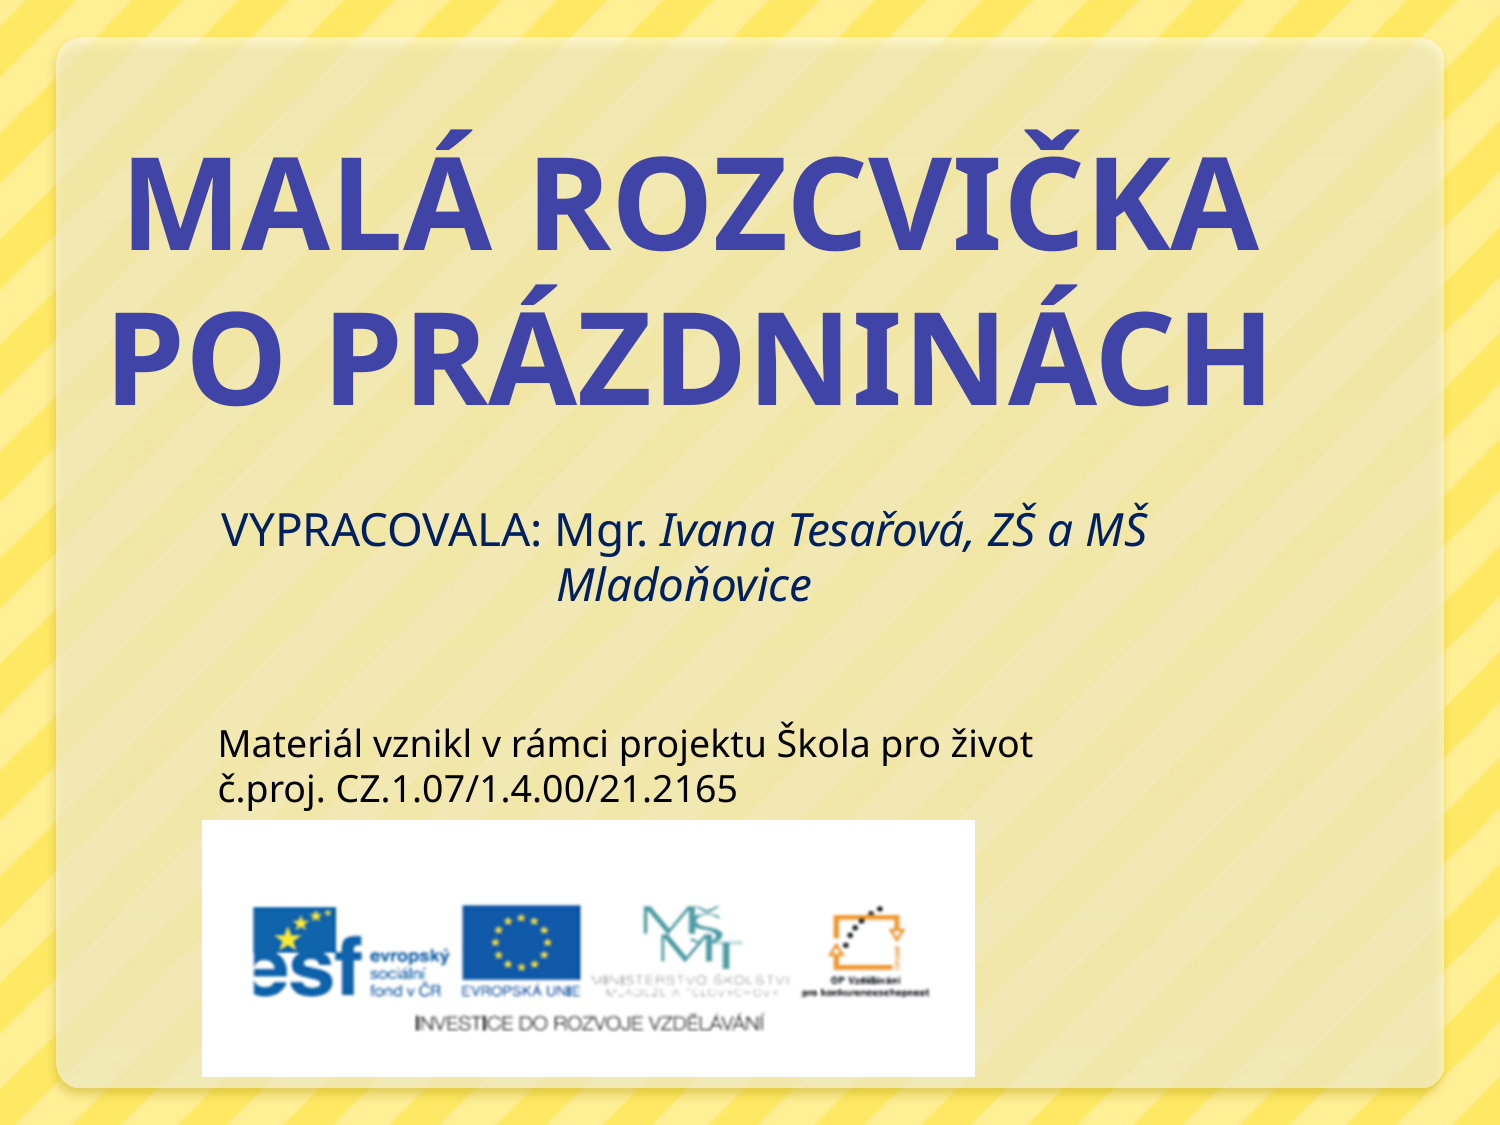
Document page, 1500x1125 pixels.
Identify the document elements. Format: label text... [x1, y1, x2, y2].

picture [202, 820, 975, 1077]
text_box Materiál vznikl v rámci projektu Škola pro život č.proj. CZ.1.07/1.4.00/21.2165 [202, 712, 1152, 818]
subtitle VYPRACOVALA: Mgr. Ivana Tesařová, ZŠ a MŠ Mladoňovice [159, 444, 1210, 618]
title MALÁ ROZCVIČKA PO PRÁZDNINÁCH [53, 113, 1329, 355]
